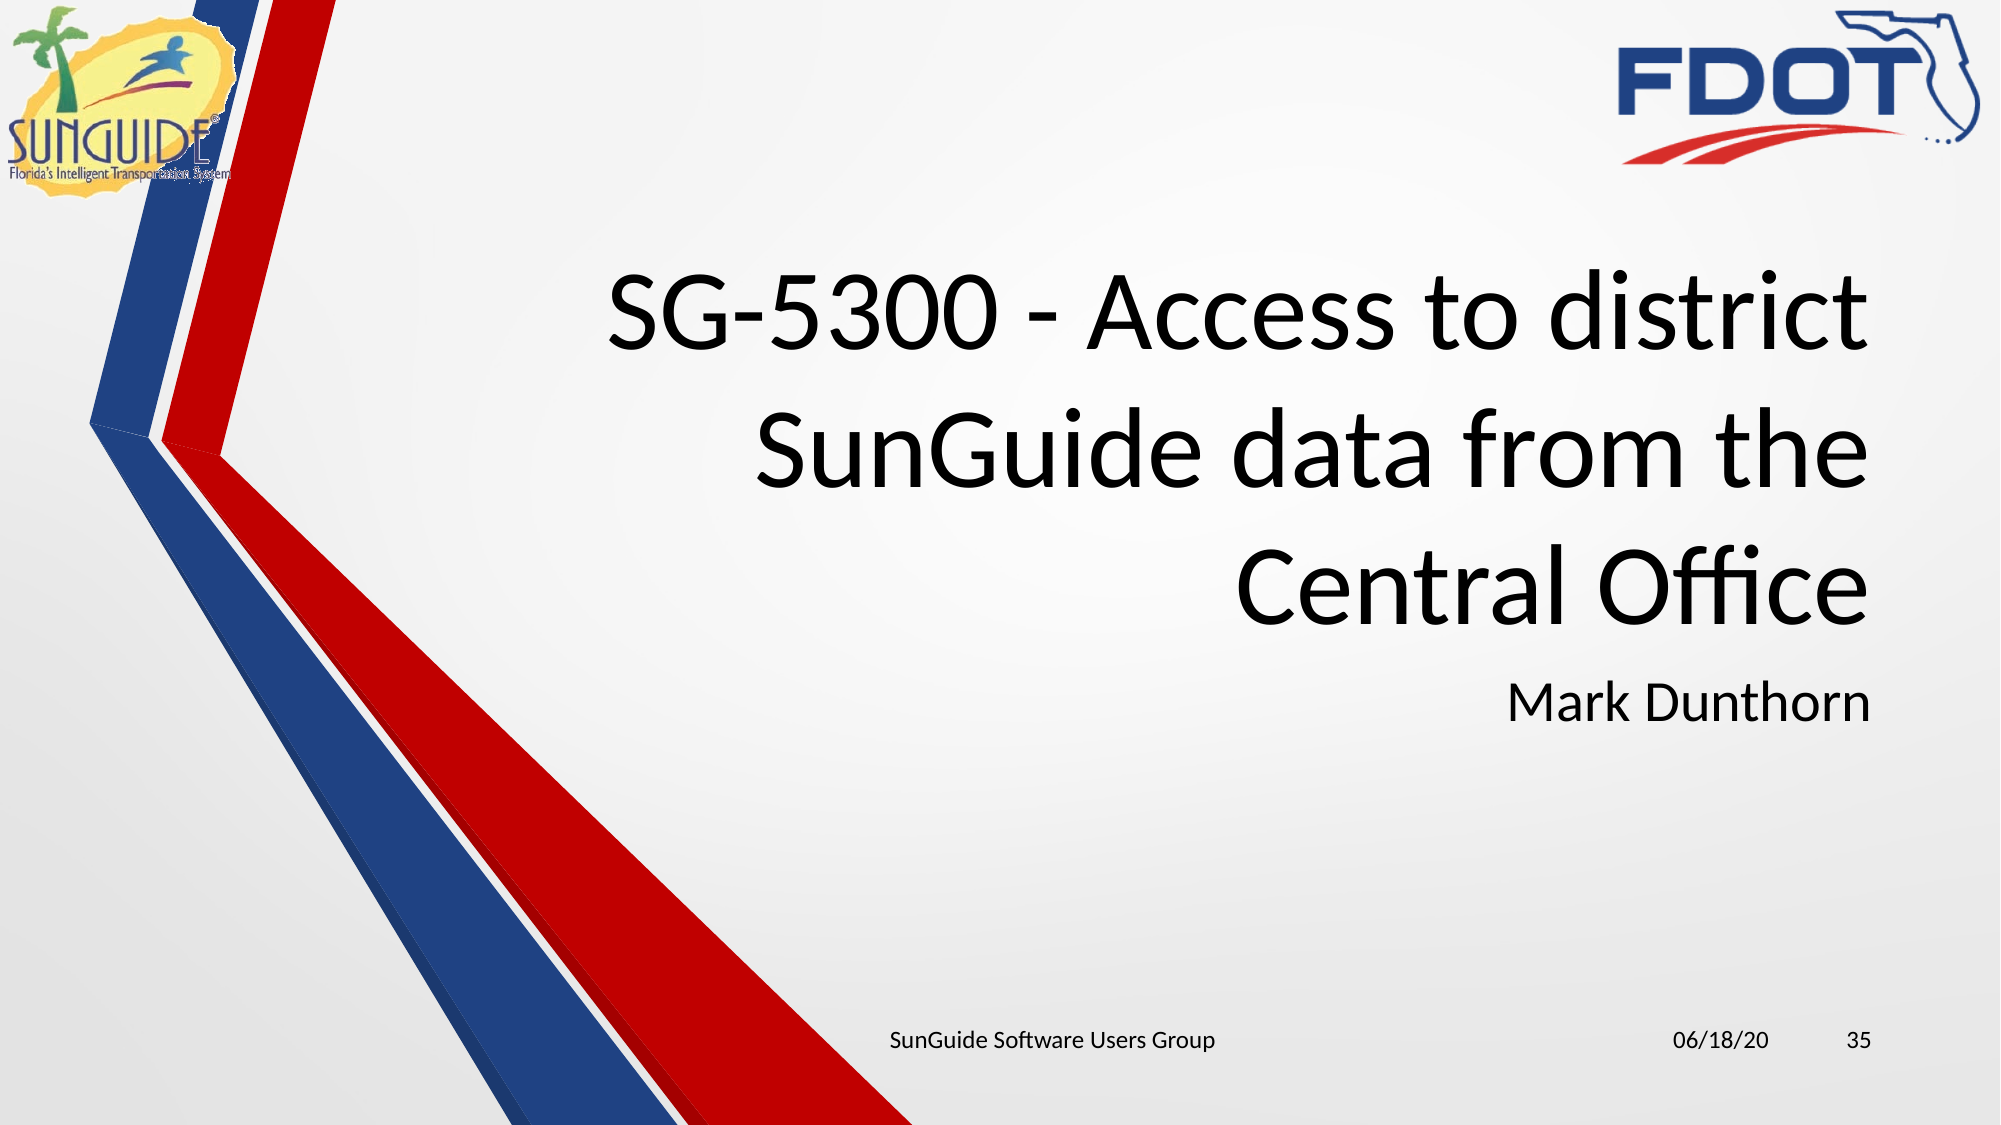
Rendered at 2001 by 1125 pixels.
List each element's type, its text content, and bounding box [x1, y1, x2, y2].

picture [1611, 0, 1983, 172]
picture [2, 0, 249, 209]
slide_number 35 [1796, 1009, 1887, 1069]
footer SunGuide Software Users Group [874, 1009, 1584, 1069]
subtitle Mark Dunthorn [740, 655, 1887, 884]
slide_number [1596, 1009, 1784, 1069]
title SG-5300 - Access to district SunGuide data from the Central Office [480, 226, 1887, 656]
